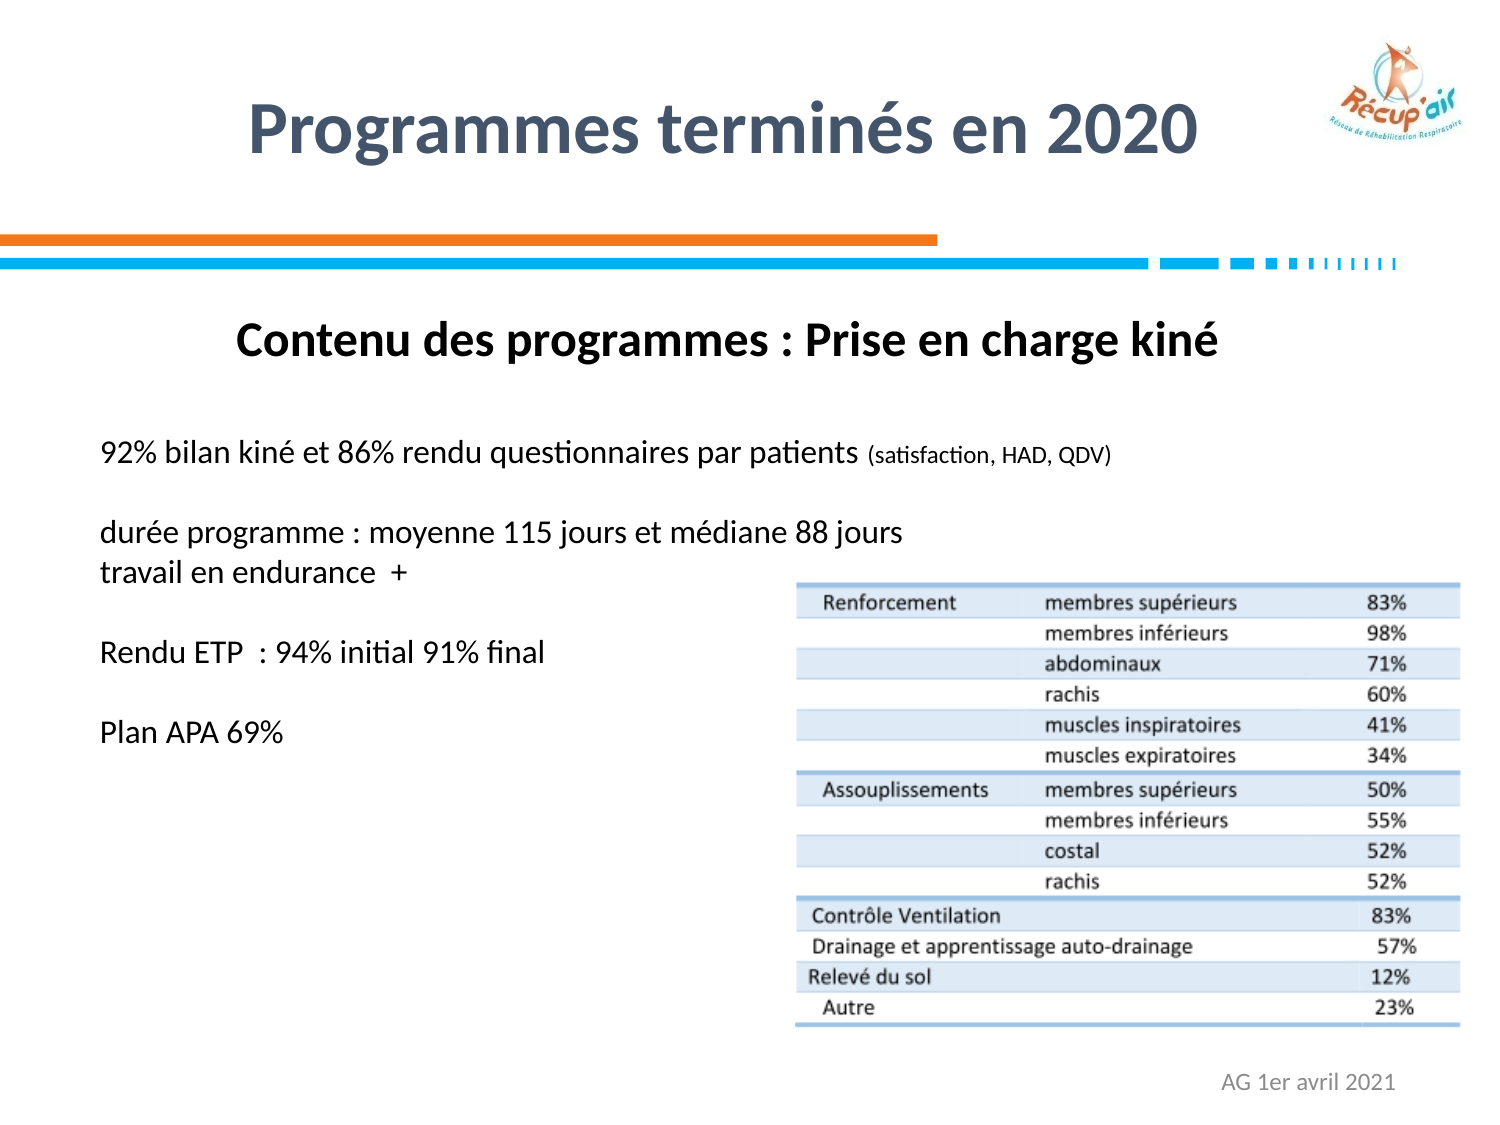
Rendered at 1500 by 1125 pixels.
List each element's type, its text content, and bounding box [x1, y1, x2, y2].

text_box [1229, 257, 1255, 270]
picture [1324, 35, 1470, 153]
text_box [1337, 257, 1342, 271]
text_box [1308, 257, 1315, 270]
text_box [0, 257, 1149, 270]
picture [795, 575, 1470, 1032]
text_box [1265, 257, 1278, 270]
footer AG 1er avril 2021 [1086, 1050, 1500, 1111]
text_box [1288, 257, 1298, 270]
text_box [1364, 257, 1369, 271]
text_box [1350, 257, 1355, 271]
text_box [1377, 257, 1382, 271]
text_box [1159, 257, 1220, 270]
text_box [1324, 257, 1328, 270]
title Programmes terminés en 2020 [29, 35, 1418, 223]
text_box [1391, 257, 1396, 271]
text_box Contenu des programmes : Prise en charge kiné [85, 299, 1371, 374]
text_box [0, 233, 938, 247]
text_box 92% bilan kiné et 86% rendu questionnaires par patients (satisfaction, HAD, QDV) durée programme : moyenne 115 jours et médiane 88 jours travail en endurance + Rendu ETP : 94% initial 91% final Plan APA 69% [85, 422, 1440, 797]
